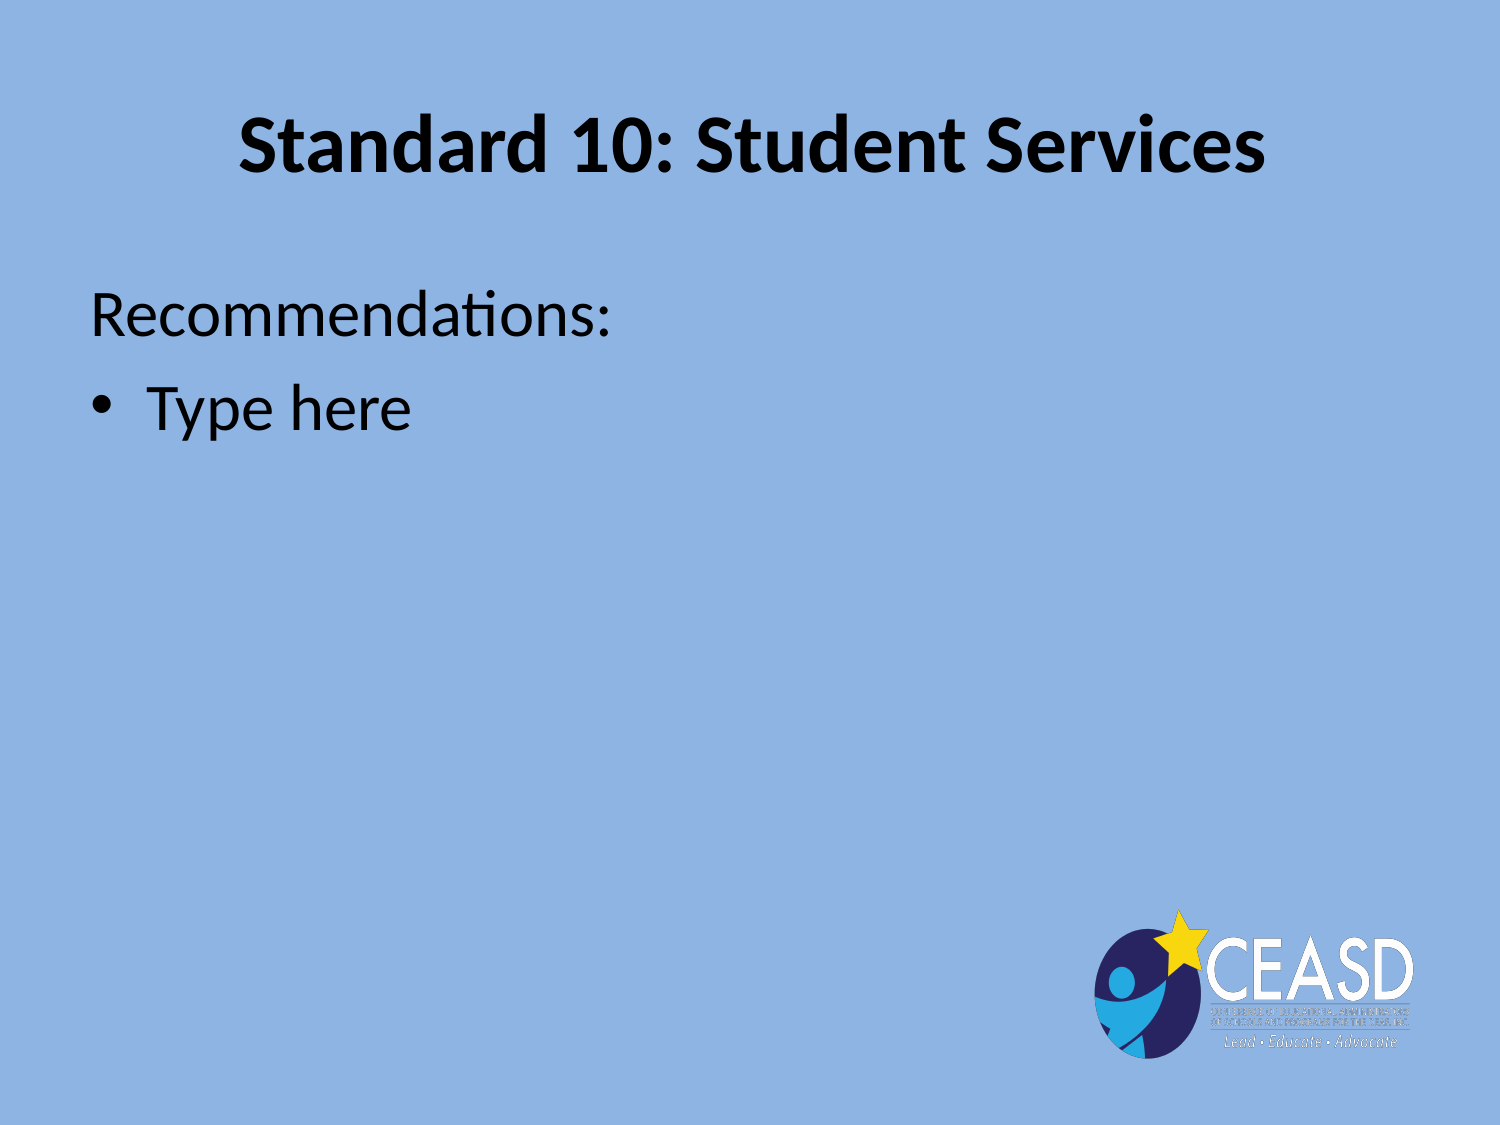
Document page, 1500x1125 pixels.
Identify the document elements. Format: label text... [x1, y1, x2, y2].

picture [1082, 900, 1426, 1075]
list Recommendations: Type here [75, 262, 1425, 1005]
title Standard 10: Student Services [43, 45, 1464, 233]
